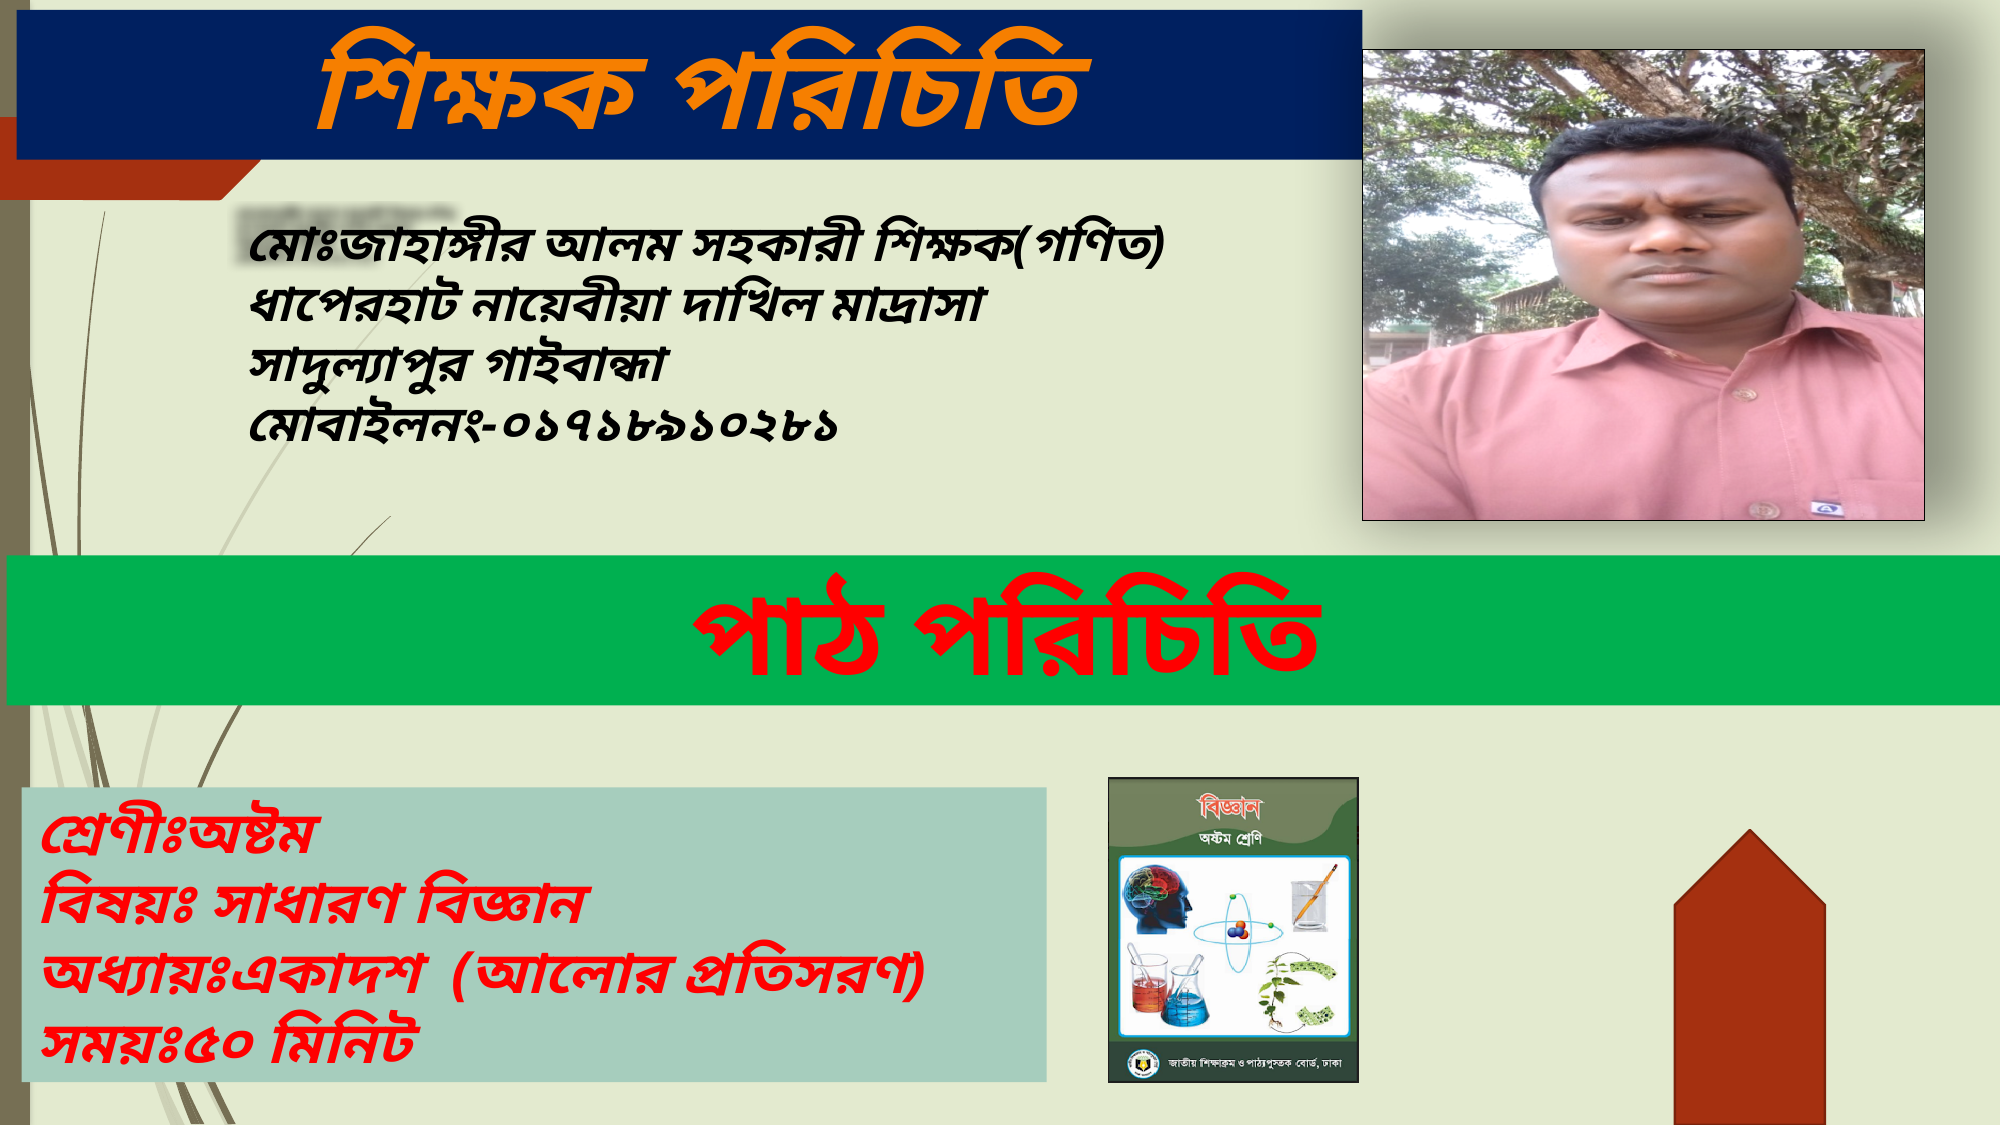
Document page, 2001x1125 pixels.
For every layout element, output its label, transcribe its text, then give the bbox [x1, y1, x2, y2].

text_box শিক্ষক পরিচিতি [16, 9, 1329, 160]
text_box পাঠ পরিচিতি [6, 555, 2000, 706]
text_box শ্রেণীঃঅষ্টম বিষয়ঃ সাধারণ বিজ্ঞান অধ্যায়ঃএকাদশ (আলোর প্রতিসরণ) সময়ঃ৫০ মিনিট [21, 787, 1047, 1083]
picture [1407, 3, 1880, 567]
text_box [1673, 829, 1827, 1125]
text_box মোঃজাহাঙ্গীর আলম সহকারী শিক্ষক(গণিত) ধাপেরহাট নায়েবীয়া দাখিল মাদ্রাসা সাদুল্যাপুর গাইবান্ধা মোবাইলনং-০১৭১৮৯১০২৮১ [230, 204, 1294, 510]
picture [1108, 777, 1359, 1083]
